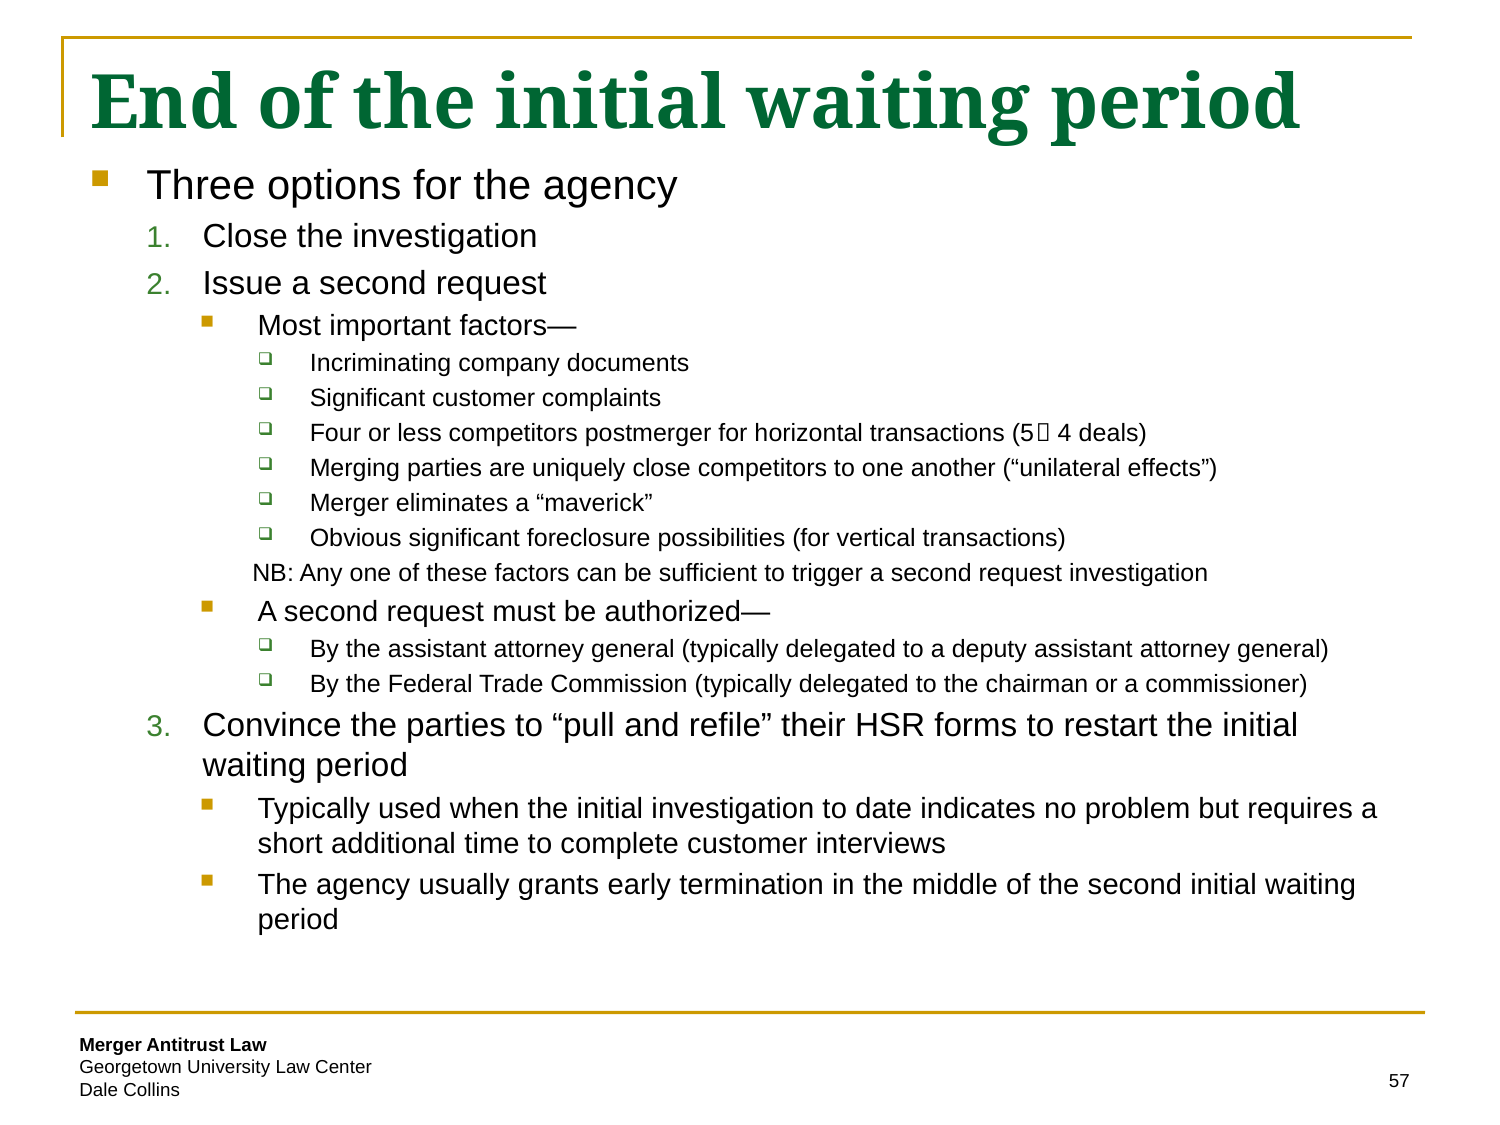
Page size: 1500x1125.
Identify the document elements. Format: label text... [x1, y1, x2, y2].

slide_number 57 [1074, 1023, 1426, 1100]
list Three options for the agency Close the investigation Issue a second request Most important factors— Incriminating company documents Significant customer complaints Four or less competitors postmerger for horizontal transactions (5 4 deals) Merging parties are uniquely close competitors to one another (“unilateral effects”) Merger eliminates a “maverick” Obvious significant foreclosure possibilities (for vertical transactions) NB: Any one of these factors can be sufficient to trigger a second request investigation A second request must be authorized— By the assistant attorney general (typically delegated to a deputy assistant attorney general) By the Federal Trade Commission (typically delegated to the chairman or a commissioner) Convince the parties to “pull and refile” their HSR forms to restart the initial waiting period Typically used when the initial investigation to date indicates no problem but requires a short additional time to complete customer interviews The agency usually grants early termination in the middle of the second initial waiting period [75, 149, 1425, 1010]
title End of the initial waiting period [75, 45, 1425, 144]
